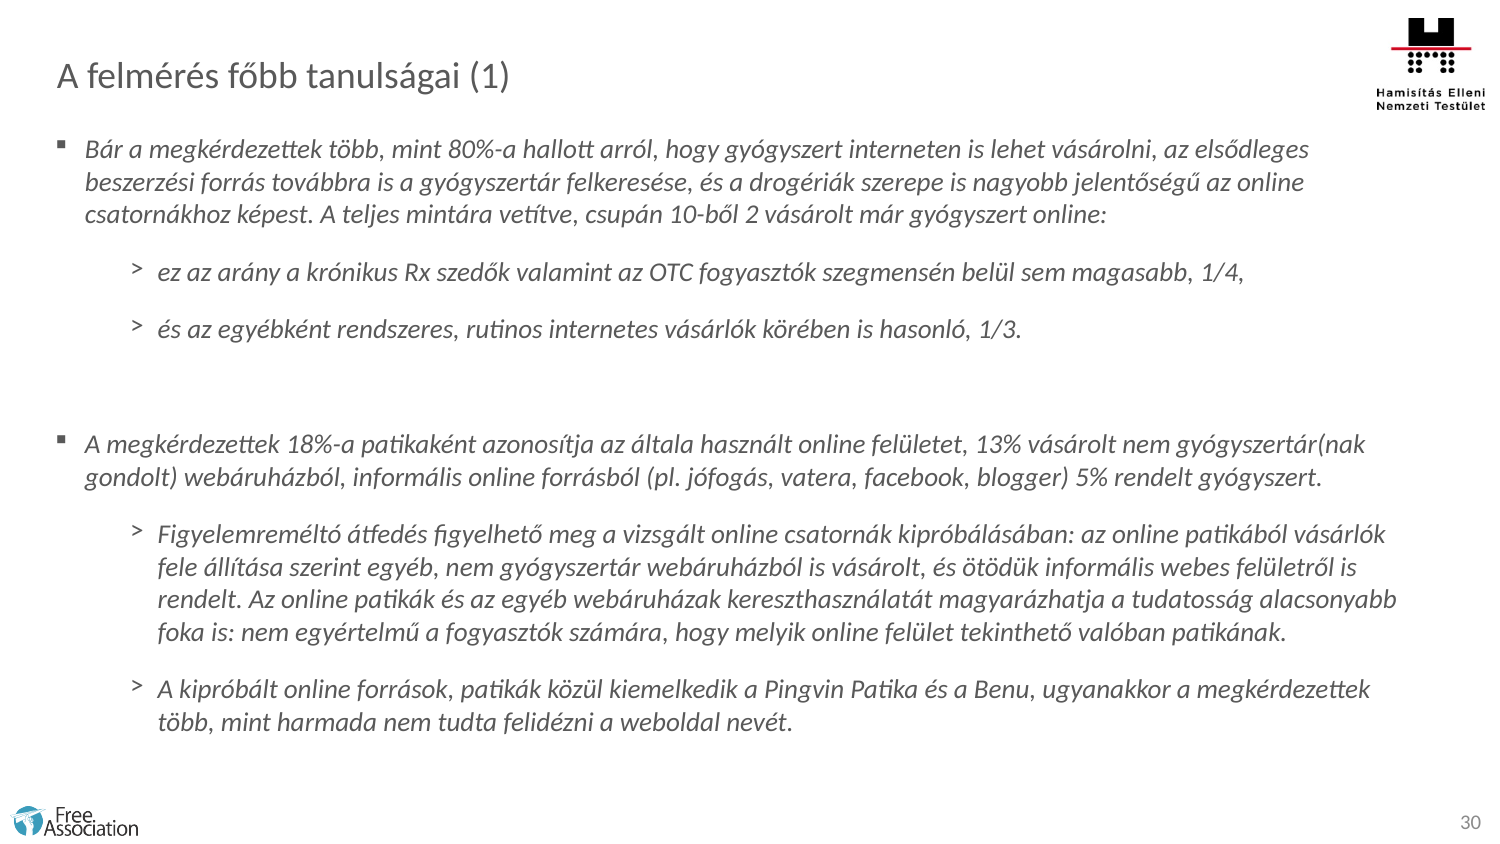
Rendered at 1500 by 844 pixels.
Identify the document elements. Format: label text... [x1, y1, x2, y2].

picture [1377, 18, 1485, 110]
text_box A felmérés főbb tanulságai (1) [41, 23, 1371, 124]
text_box Bár a megkérdezettek több, mint 80%-a hallott arról, hogy gyógyszert interneten is lehet vásárolni, az elsődleges beszerzési forrás továbbra is a gyógyszertár felkeresése, és a drogériák szerepe is nagyobb jelentőségű az online csatornákhoz képest. A teljes mintára vetítve, csupán 10-ből 2 vásárolt már gyógyszert online: ez az arány a krónikus Rx szedők valamint az OTC fogyasztók szegmensén belül sem magasabb, 1/4, és az egyébként rendszeres, rutinos internetes vásárlók körében is hasonló, 1/3. A megkérdezettek 18%-a patikaként azonosítja az általa használt online felületet, 13% vásárolt nem gyógyszertár(nak gondolt) webáruházból, informális online forrásból (pl. jófogás, vatera, facebook, blogger) 5% rendelt gyógyszert. Figyelemreméltó átfedés figyelhető meg a vizsgált online csatornák kipróbálásában: az online patikából vásárlók fele állítása szerint egyéb, nem gyógyszertár webáruházból is vásárolt, és ötödük informális webes felületről is rendelt. Az online patikák és az egyéb webáruházak kereszthasználatát magyarázhatja a tudatosság alacsonyabb foka is: nem egyértelmű a fogyasztók számára, hogy melyik online felület tekinthető valóban patikának. A kipróbált online források, patikák közül kiemelkedik a Pingvin Patika és a Benu, ugyanakkor a megkérdezettek több, mint harmada nem tudta felidézni a weboldal nevét. [40, 124, 1426, 745]
picture [10, 806, 138, 836]
slide_number 30 [1417, 798, 1497, 844]
